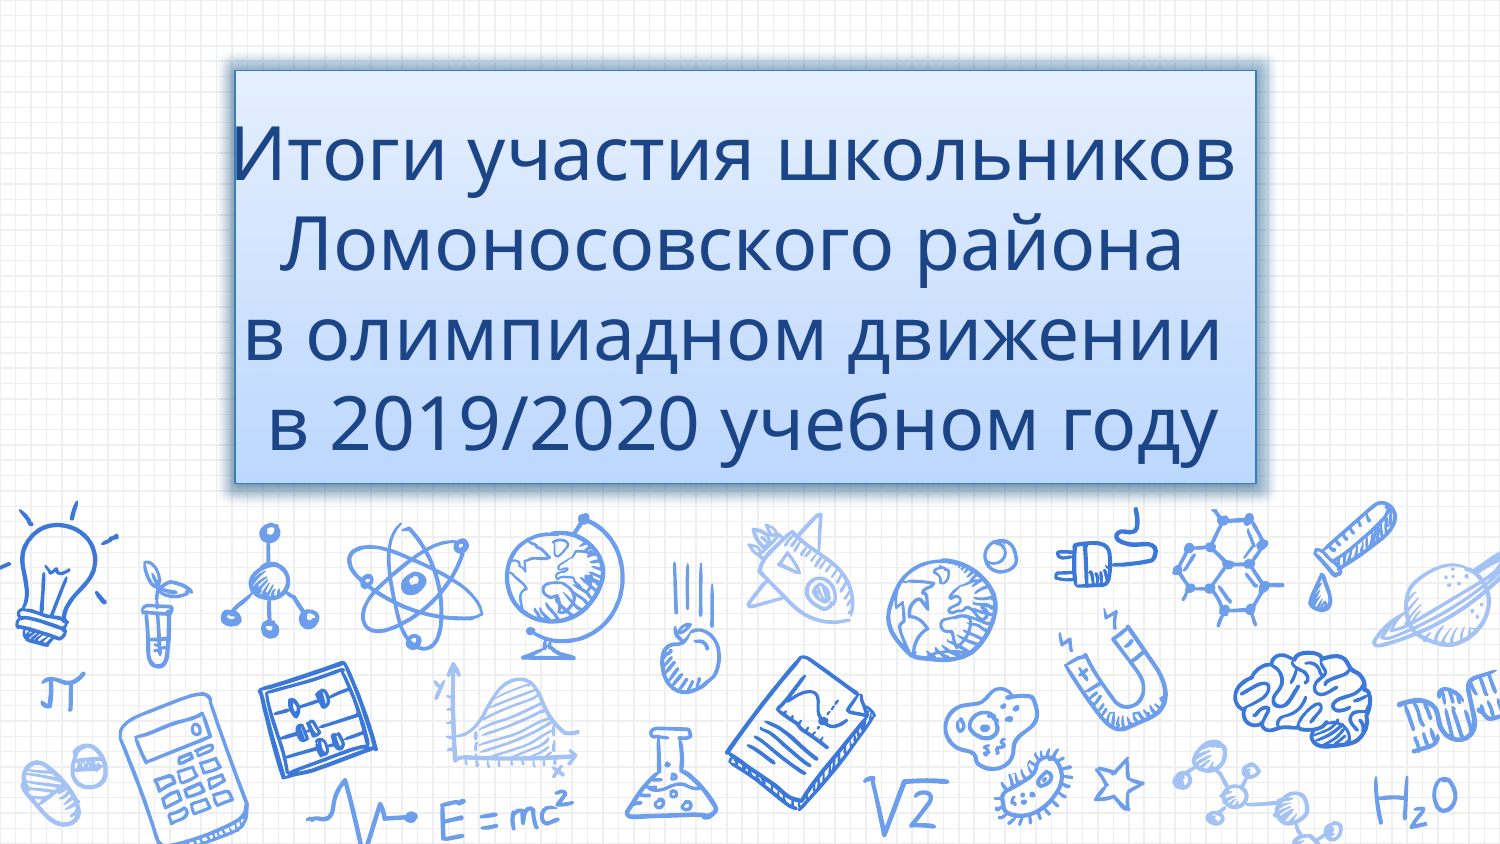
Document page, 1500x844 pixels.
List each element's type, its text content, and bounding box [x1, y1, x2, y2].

text_box [234, 70, 1257, 190]
text_box [234, 381, 1257, 484]
title Итоги участия школьников Ломоносовского района в олимпиадном движении в 2019/2020 учебном году [1, 190, 1486, 381]
